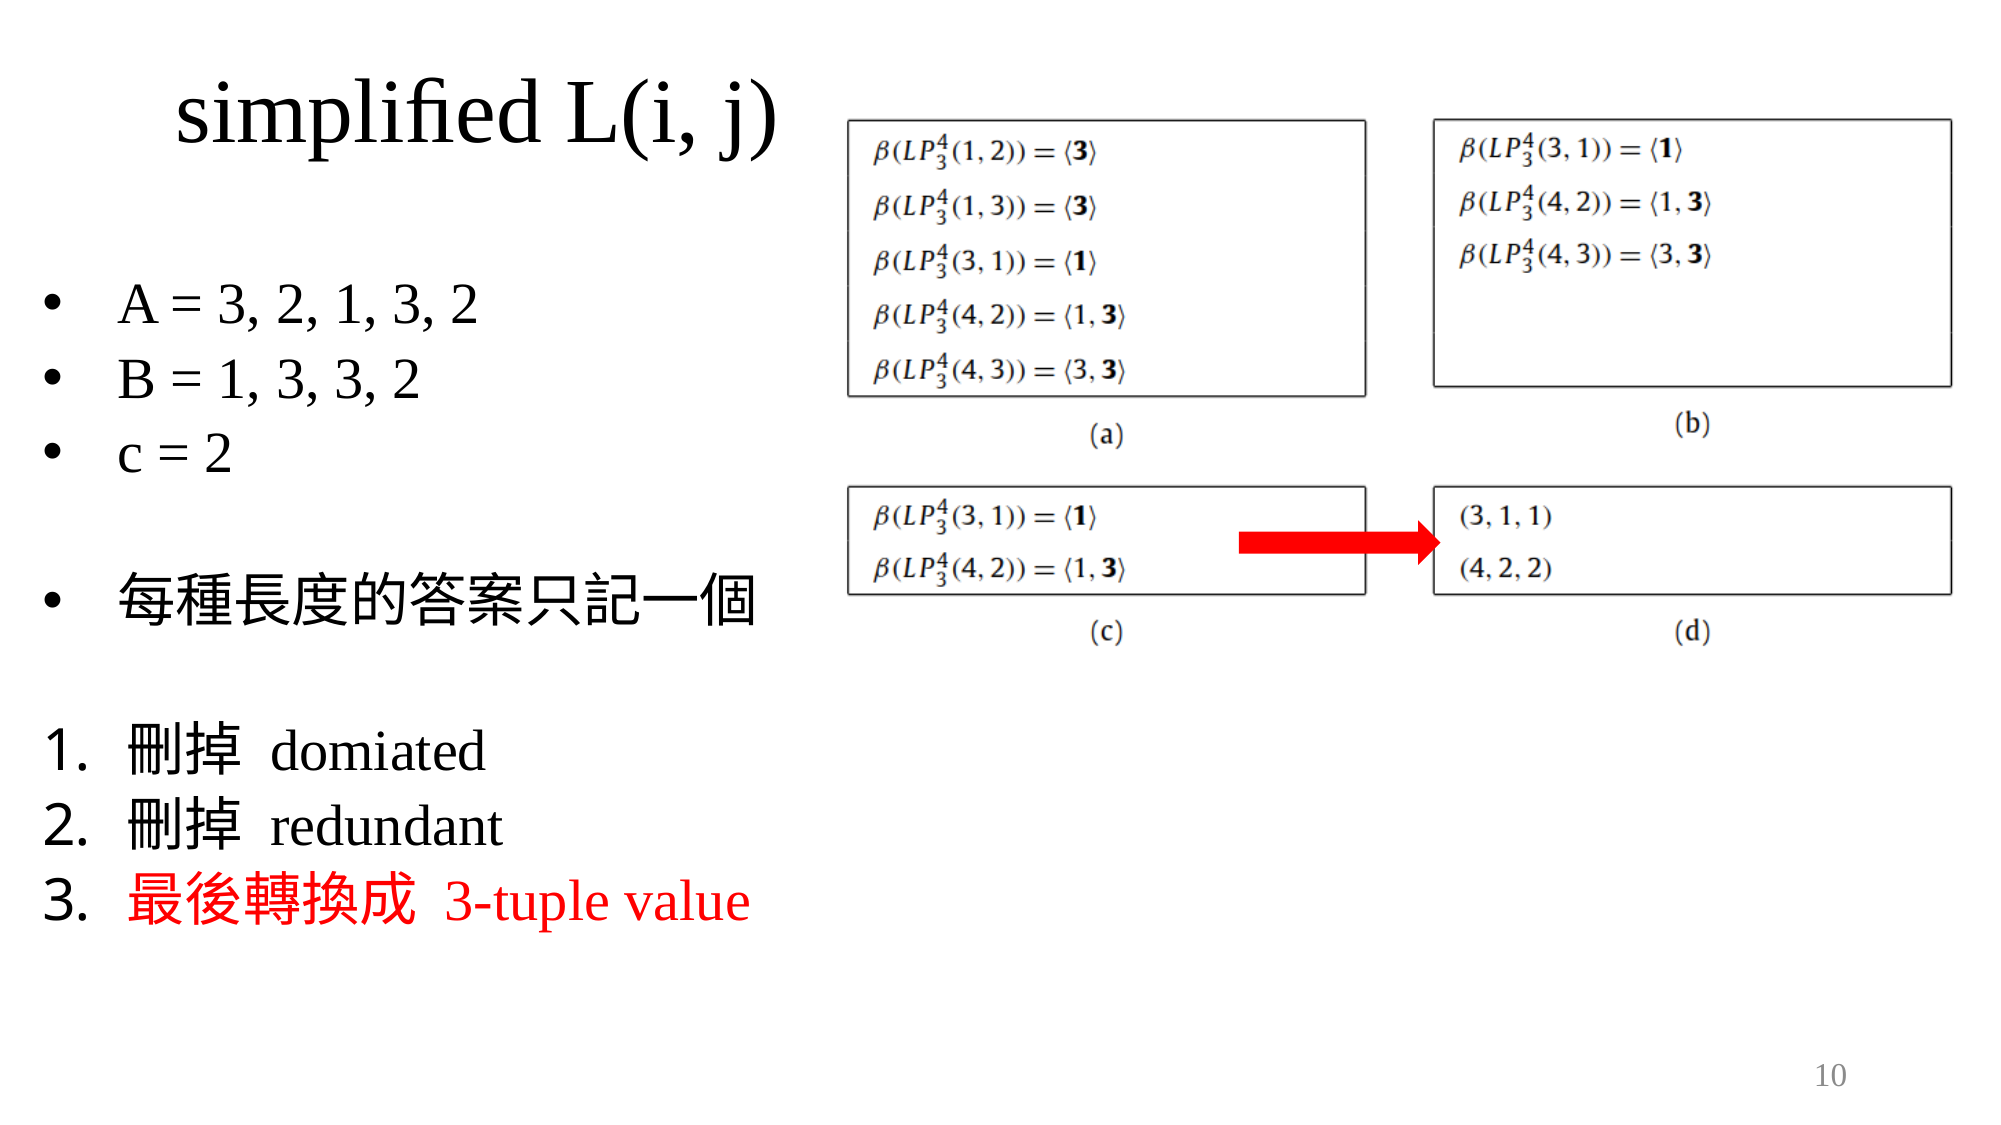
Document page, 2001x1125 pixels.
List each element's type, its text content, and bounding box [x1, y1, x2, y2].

list A = 3, 2, 1, 3, 2 B = 1, 3, 3, 2 c = 2 每種長度的答案只記一個 刪掉 domiated 刪掉 redundant 最後轉換成 3-tuple value [27, 184, 1863, 1107]
picture [824, 94, 1973, 664]
slide_number 10 [1412, 1042, 1863, 1103]
title simpliﬁed L(i, j) [137, 3, 1930, 184]
